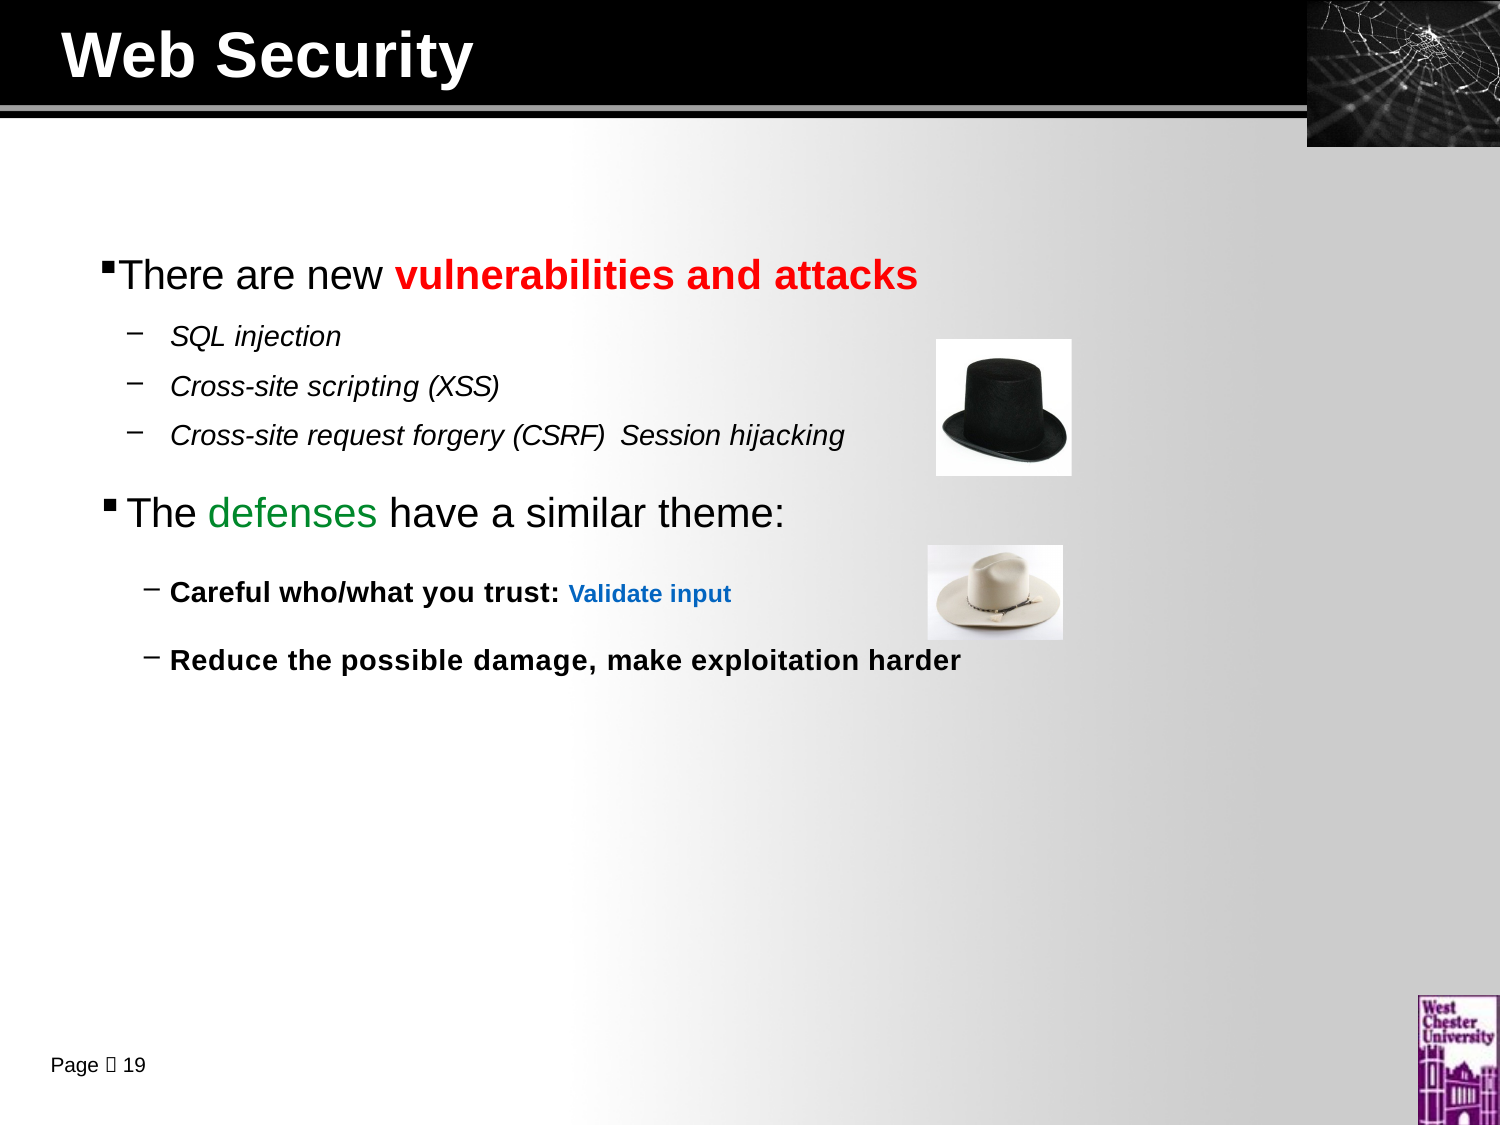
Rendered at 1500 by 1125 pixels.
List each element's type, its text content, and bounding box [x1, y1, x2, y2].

title Web Security [0, 1, 865, 201]
list There are new vulnerabilities and attacks SQL injection Cross-site scripting (XSS) Cross-site request forgery (CSRF) Session hijacking The defenses have a similar theme: Careful who/what you trust: Validate input Reduce the possible damage, make exploitation harder [98, 247, 1333, 886]
text_box [1307, 1, 1500, 147]
picture [0, 0, 1500, 1125]
